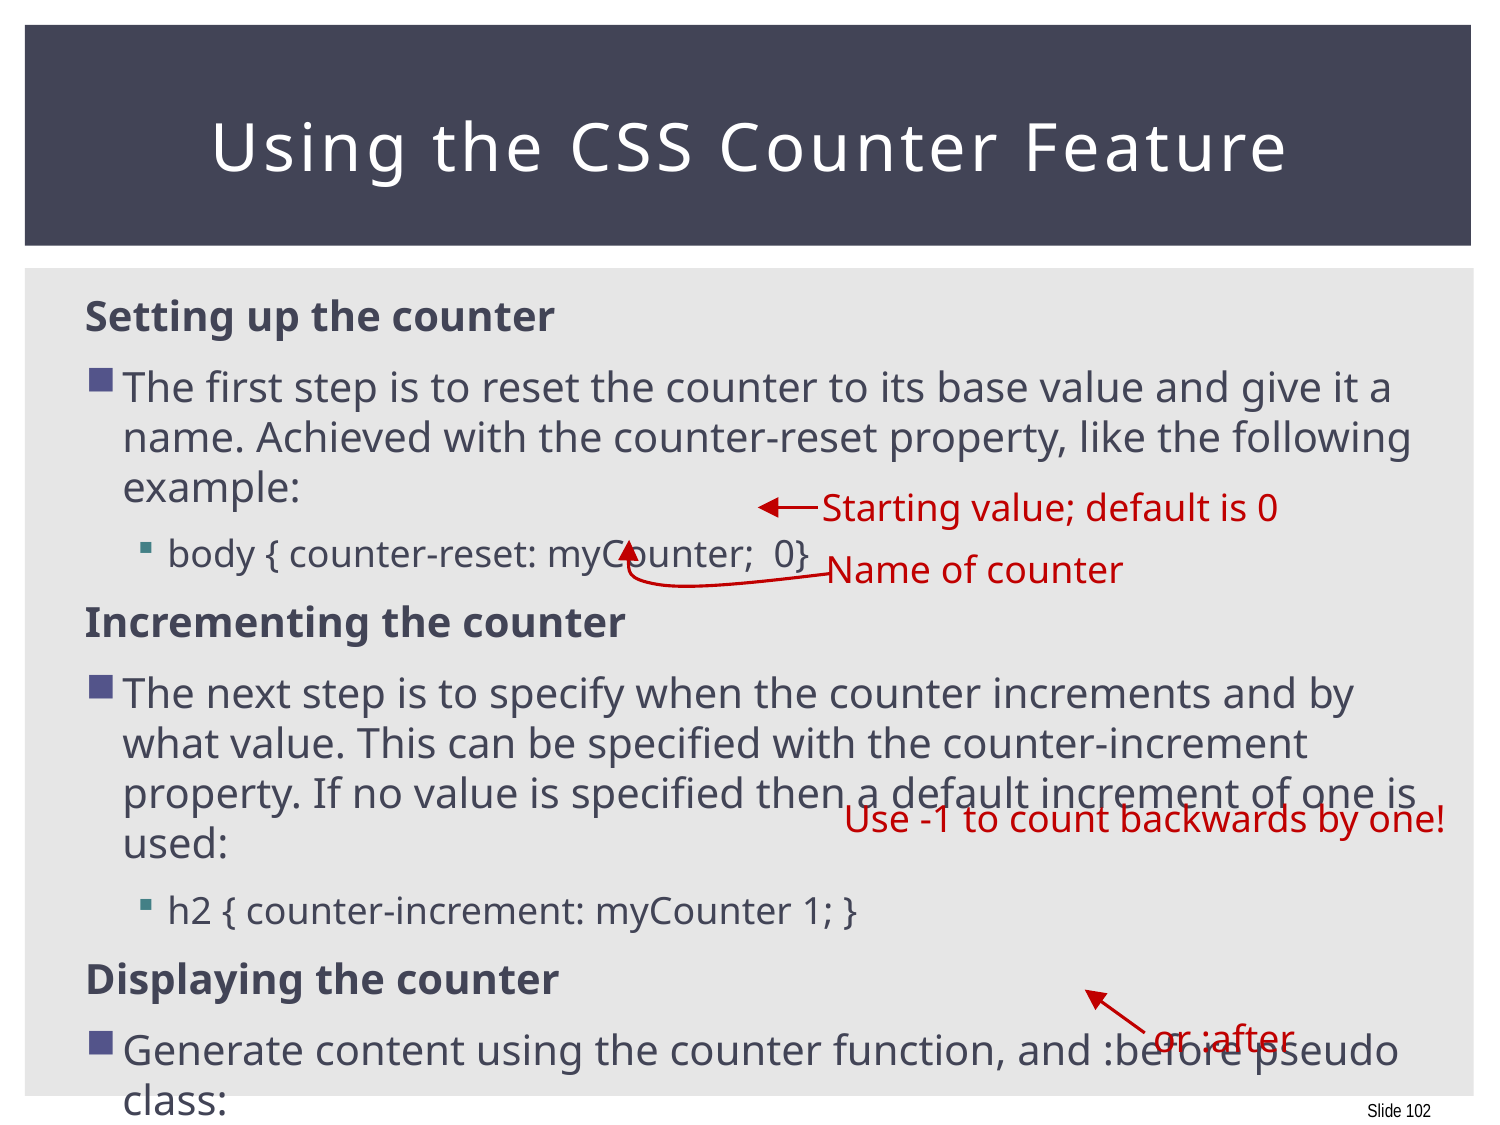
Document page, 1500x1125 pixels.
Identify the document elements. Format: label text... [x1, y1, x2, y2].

text_box Use -1 to count backwards by one! [828, 788, 1461, 848]
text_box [1084, 989, 1146, 1034]
text_box Name of counter [810, 538, 1139, 598]
text_box or :after [1138, 1007, 1311, 1068]
title Using the CSS Counter Feature [62, 58, 1438, 232]
text_box [618, 539, 832, 588]
text_box Starting value; default is 0 [807, 477, 1294, 537]
list Setting up the counter The first step is to reset the counter to its base value and give it a name. Achieved with the counter-reset property, like the following example: body { counter-reset: myCounter; 0} Incrementing the counter The next step is to specify when the counter increments and by what value. This can be specified with the counter-increment property. If no value is specified then a default increment of one is used: h2 { counter-increment: myCounter 1; } Displaying the counter Generate content using the counter function, and :before pseudo class: h2:before { counter(myCounter) " "; } [62, 281, 1442, 1082]
